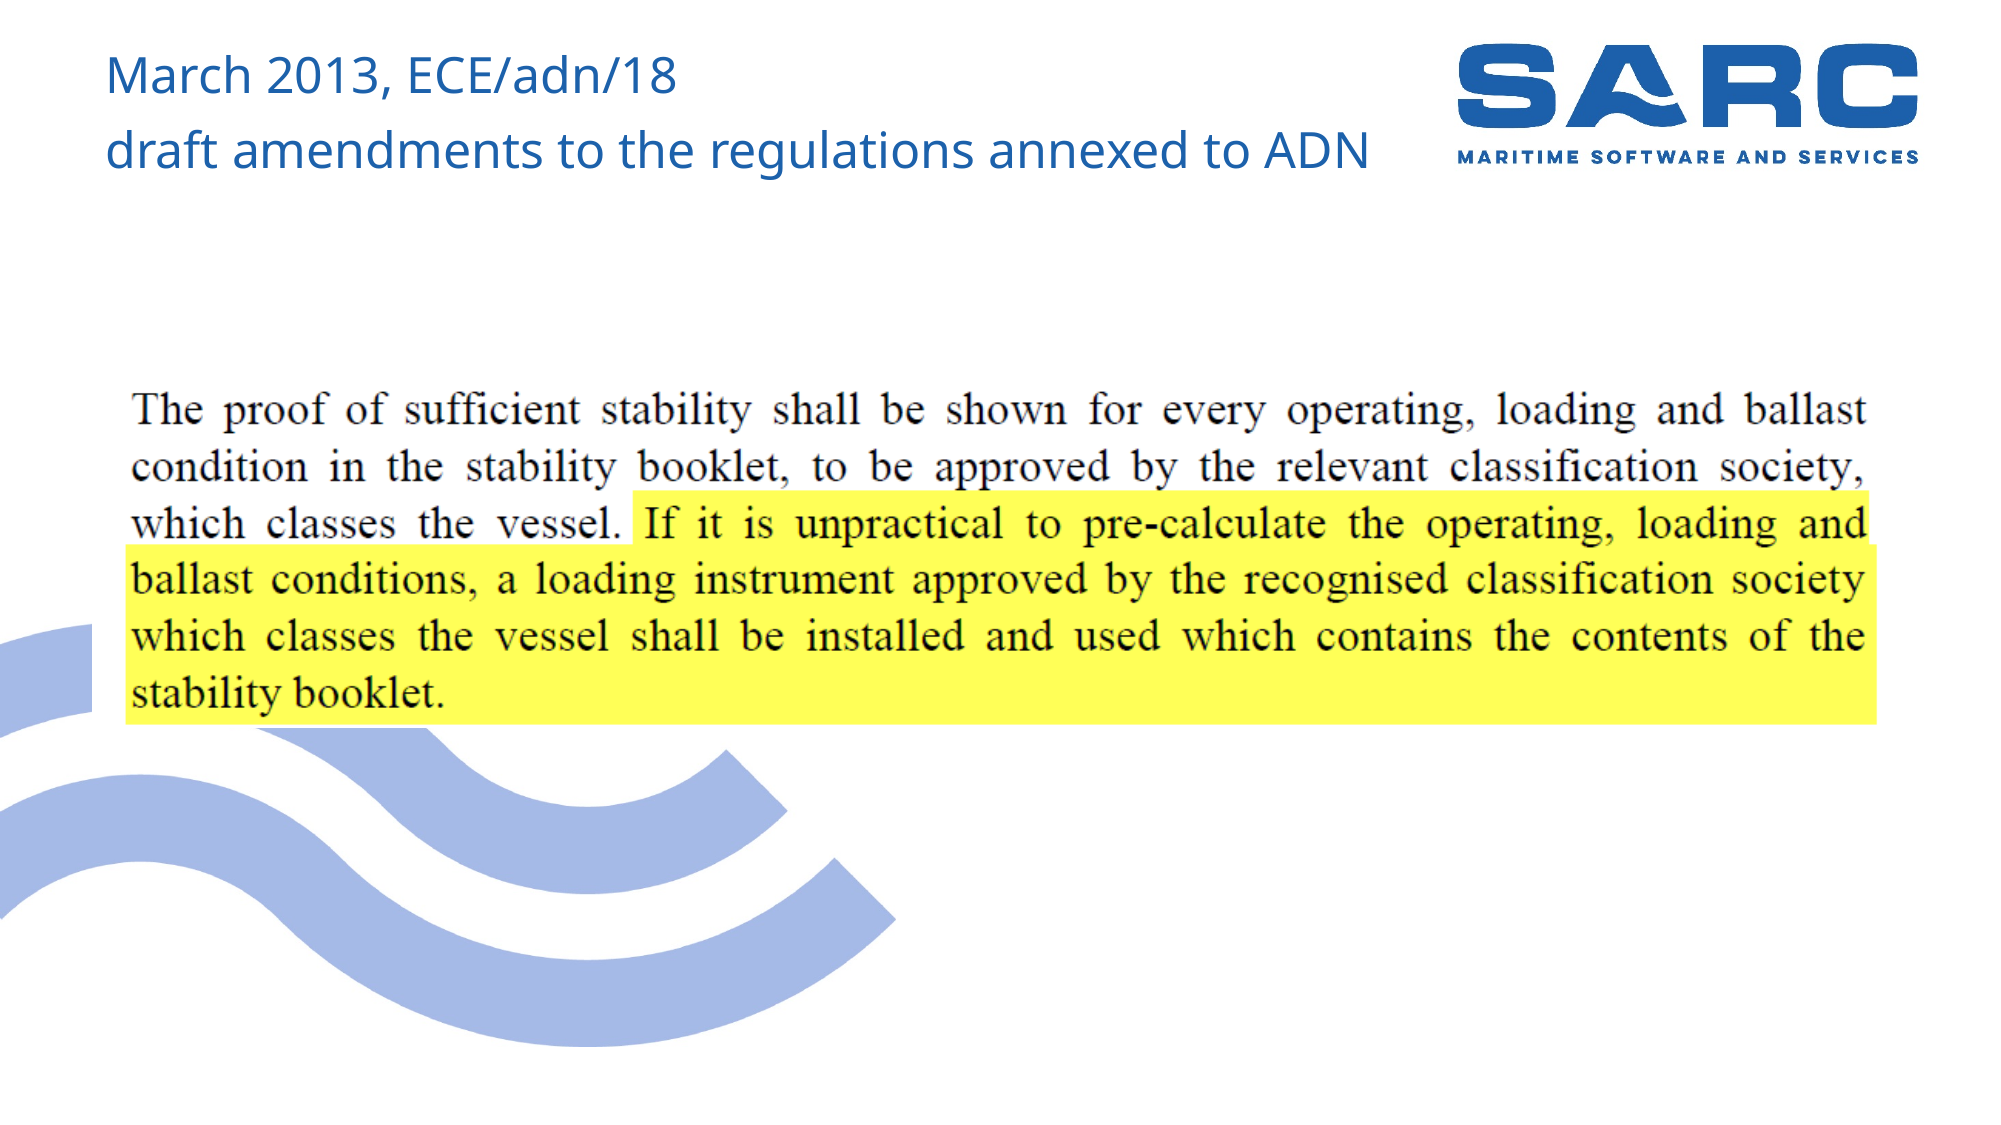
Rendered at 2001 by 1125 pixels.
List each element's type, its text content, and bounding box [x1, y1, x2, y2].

picture [0, 338, 1911, 1047]
subtitle March 2013, ECE/adn/18 draft amendments to the regulations annexed to ADN [90, 42, 1500, 315]
picture [1443, 28, 1932, 179]
